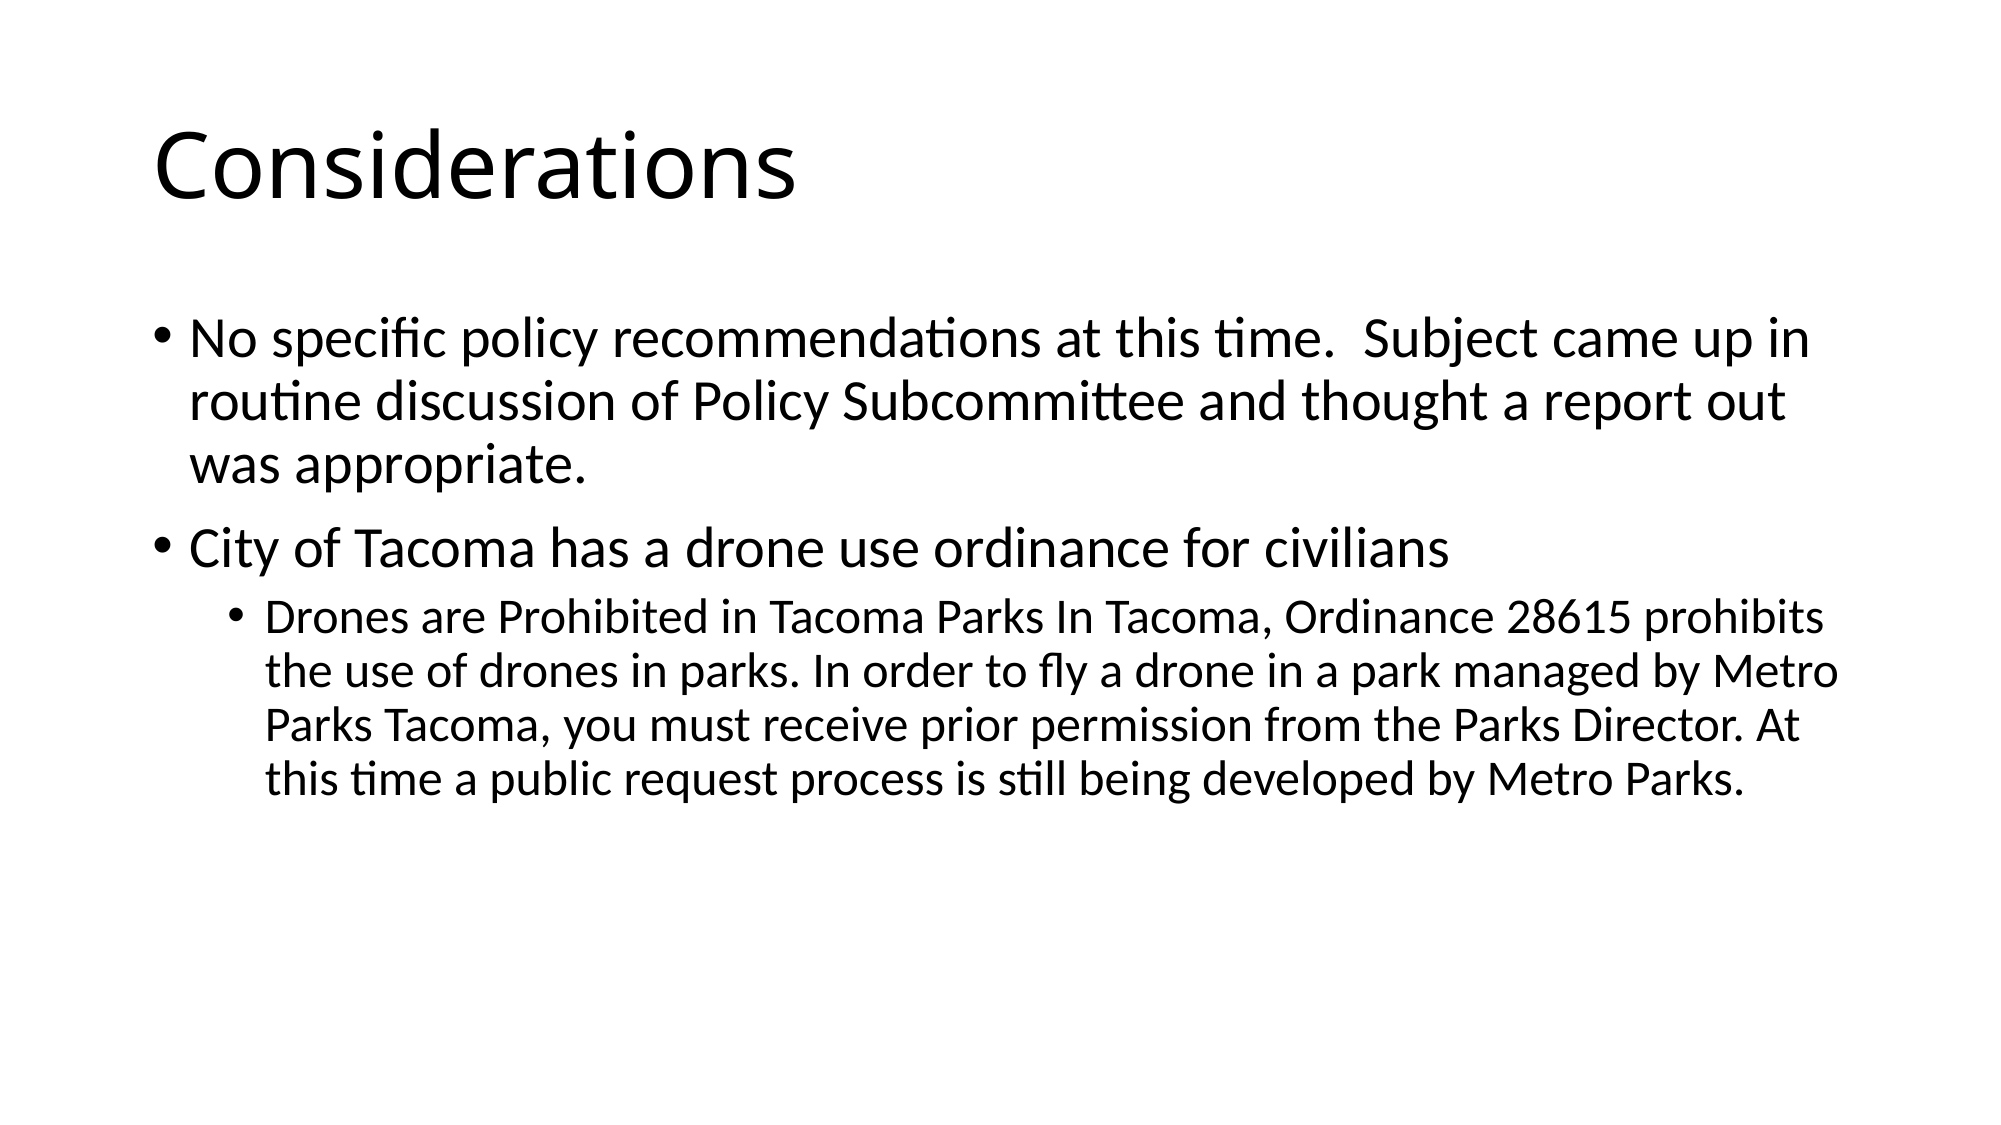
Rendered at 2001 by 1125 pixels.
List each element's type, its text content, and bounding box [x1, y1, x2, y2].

list No specific policy recommendations at this time. Subject came up in routine discussion of Policy Subcommittee and thought a report out was appropriate. City of Tacoma has a drone use ordinance for civilians Drones are Prohibited in Tacoma Parks In Tacoma, Ordinance 28615 prohibits the use of drones in parks. In order to fly a drone in a park managed by Metro Parks Tacoma, you must receive prior permission from the Parks Director. At this time a public request process is still being developed by Metro Parks. [137, 299, 1863, 1014]
title Considerations [137, 59, 1863, 278]
